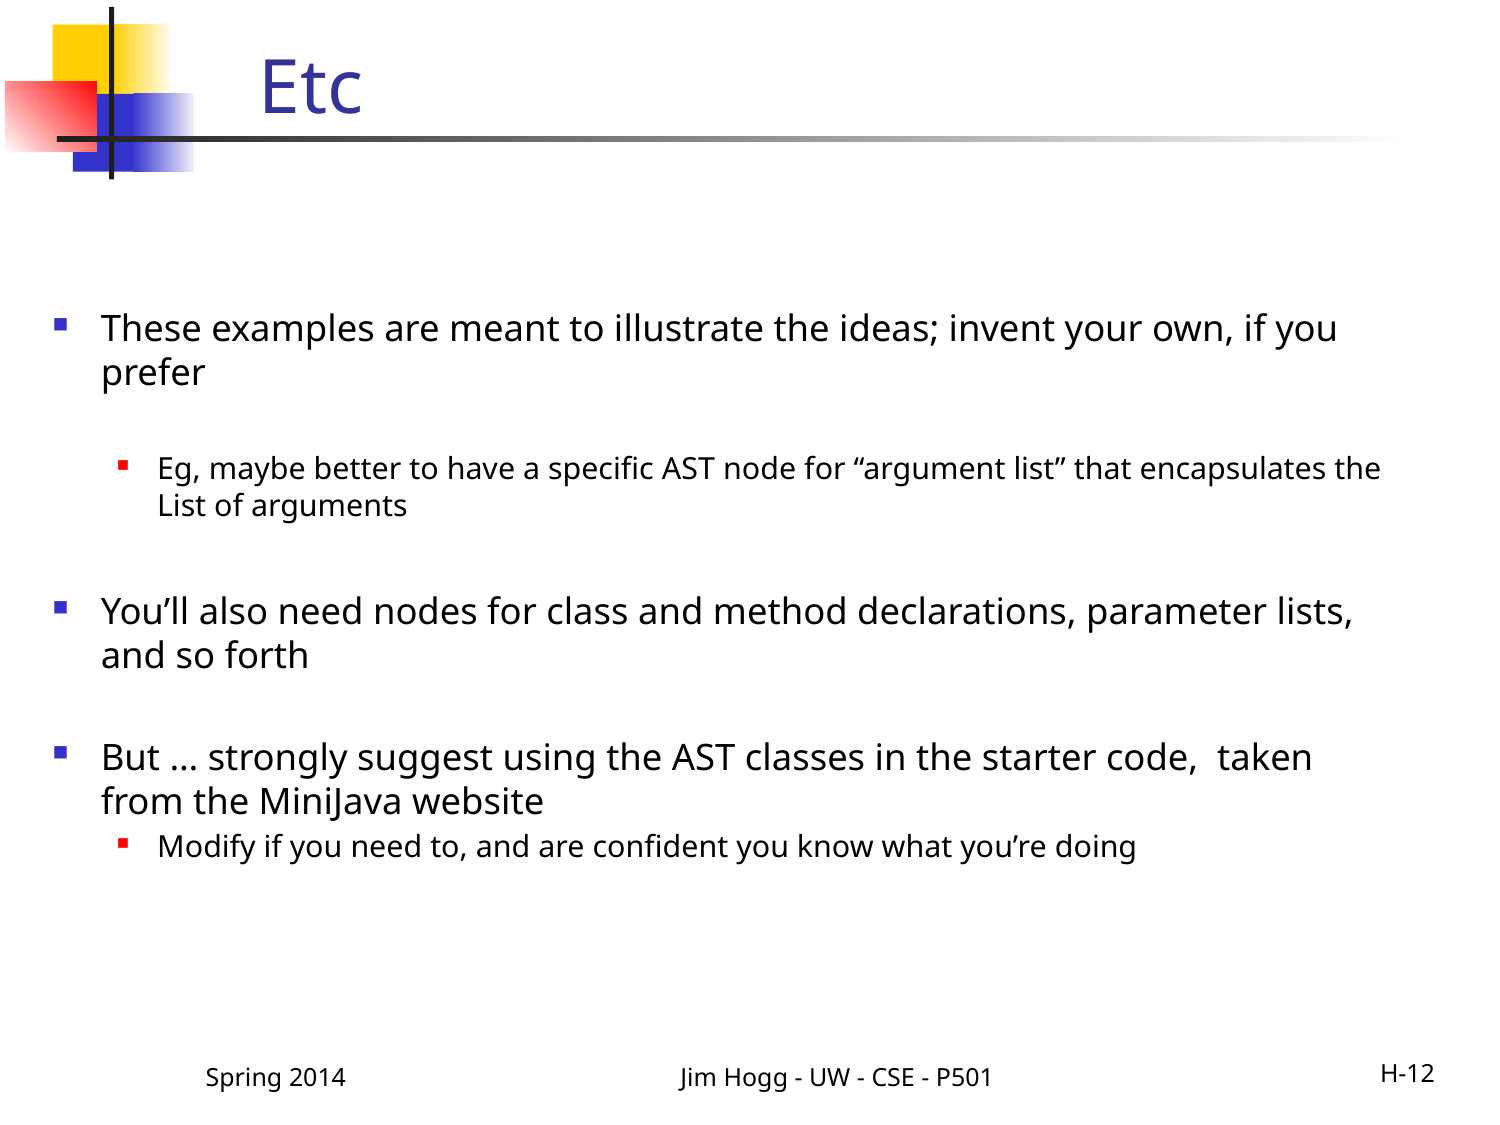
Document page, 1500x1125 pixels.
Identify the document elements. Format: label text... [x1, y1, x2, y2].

slide_number Spring 2014 [190, 1023, 504, 1100]
list These examples are meant to illustrate the ideas; invent your own, if you prefer Eg, maybe better to have a specific AST node for “argument list” that encapsulates the List of arguments You’ll also need nodes for class and method declarations, parameter lists, and so forth But … strongly suggest using the AST classes in the starter code, taken from the MiniJava website Modify if you need to, and are confident you know what you’re doing [37, 297, 1419, 873]
slide_number H-12 [1137, 1023, 1451, 1100]
footer Jim Hogg - UW - CSE - P501 [599, 1023, 1076, 1100]
title Etc [243, 41, 1449, 137]
